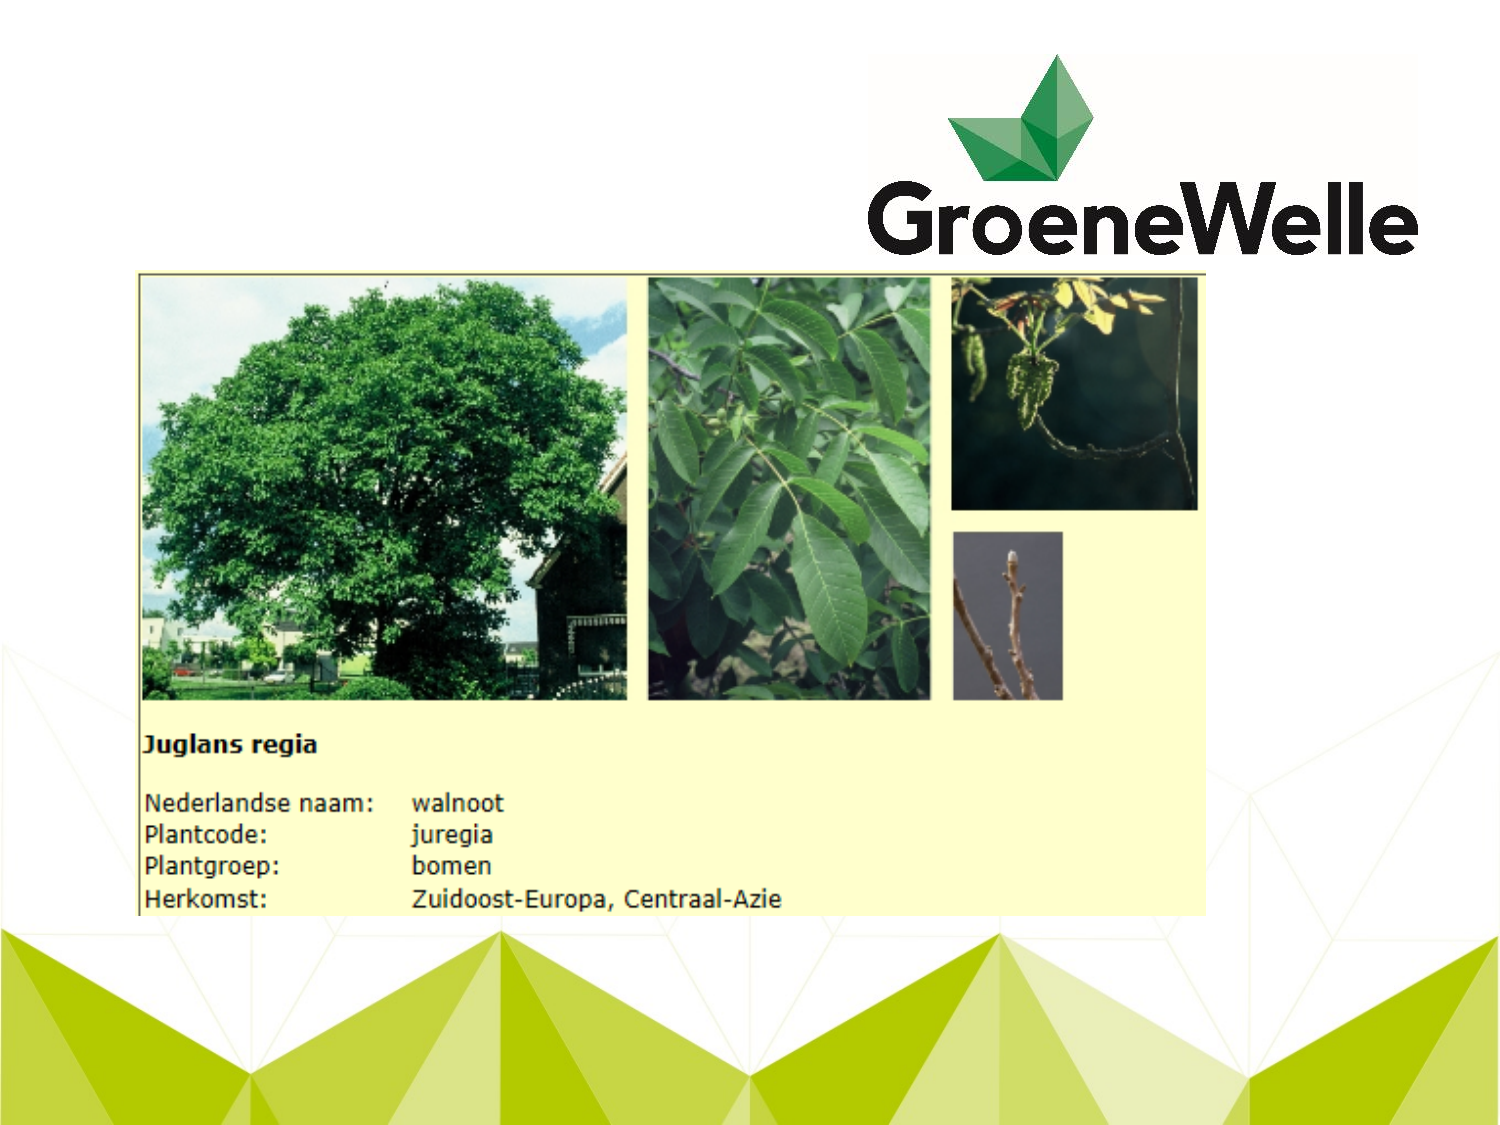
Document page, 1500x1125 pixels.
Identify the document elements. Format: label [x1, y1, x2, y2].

picture [0, 270, 1500, 1125]
picture [867, 53, 1419, 256]
